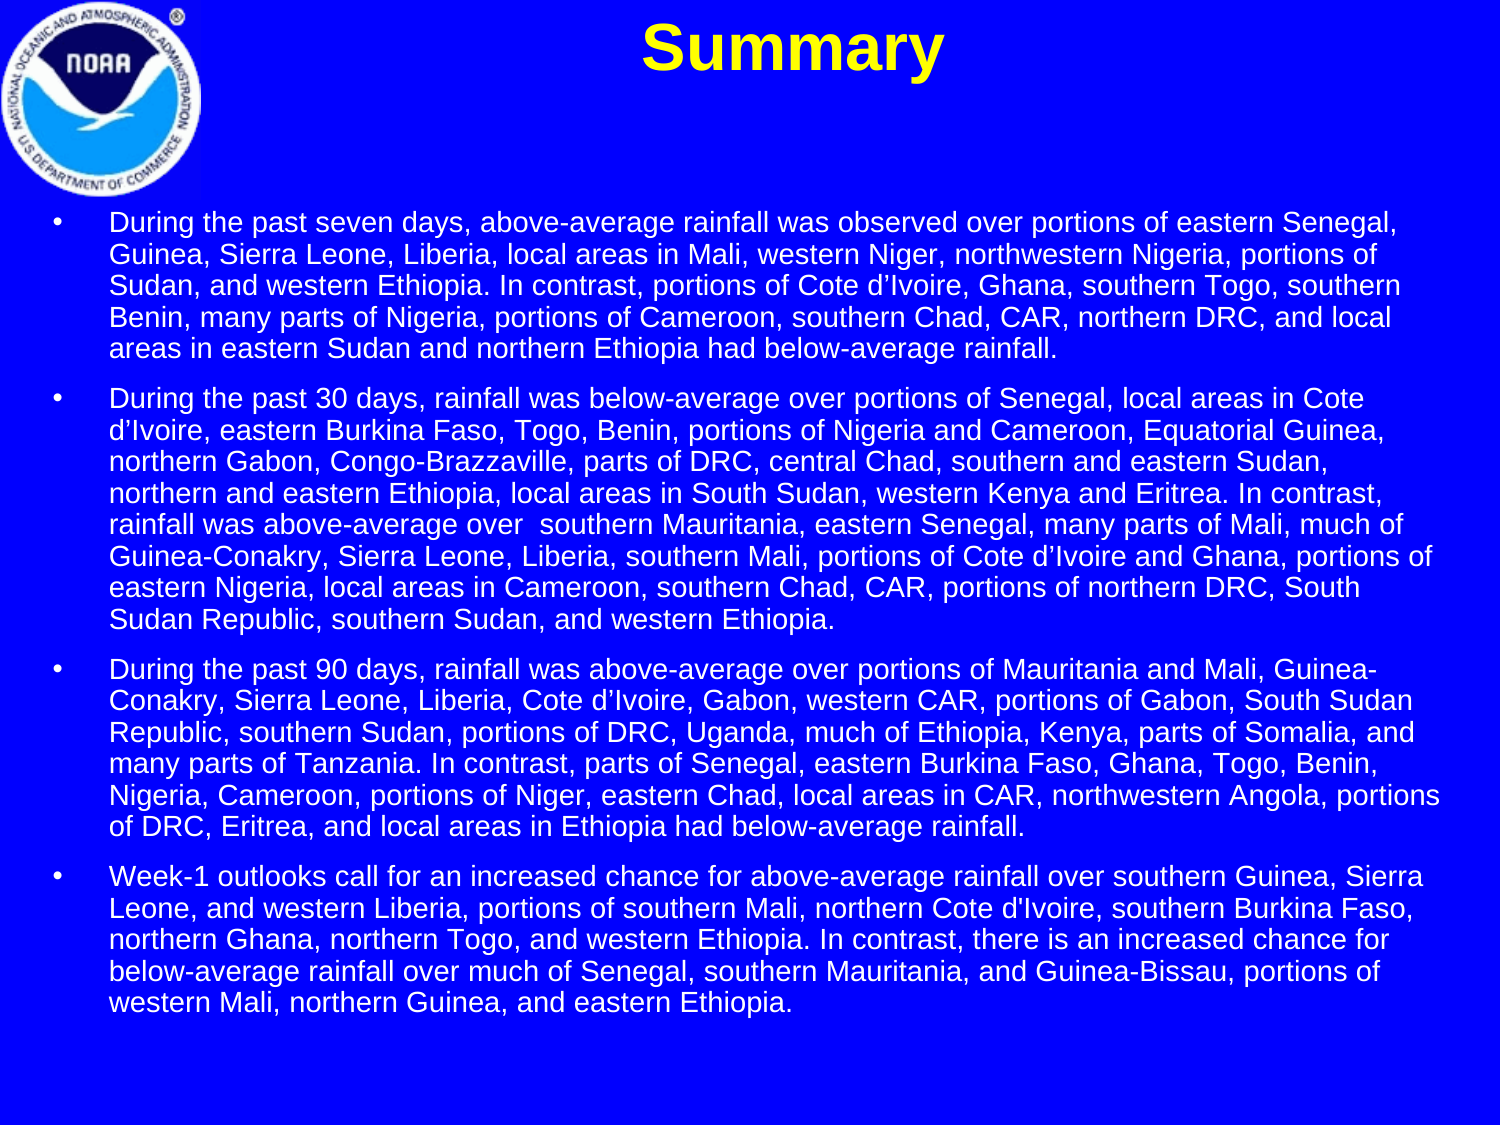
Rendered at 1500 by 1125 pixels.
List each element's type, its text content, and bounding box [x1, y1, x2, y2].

title Summary [200, 0, 1388, 100]
picture [0, 0, 200, 200]
list During the past seven days, above-average rainfall was observed over portions of eastern Senegal, Guinea, Sierra Leone, Liberia, local areas in Mali, western Niger, northwestern Nigeria, portions of Sudan, and western Ethiopia. In contrast, portions of Cote d’Ivoire, Ghana, southern Togo, southern Benin, many parts of Nigeria, portions of Cameroon, southern Chad, CAR, northern DRC, and local areas in eastern Sudan and northern Ethiopia had below-average rainfall. During the past 30 days, rainfall was below-average over portions of Senegal, local areas in Cote d’Ivoire, eastern Burkina Faso, Togo, Benin, portions of Nigeria and Cameroon, Equatorial Guinea, northern Gabon, Congo-Brazzaville, parts of DRC, central Chad, southern and eastern Sudan, northern and eastern Ethiopia, local areas in South Sudan, western Kenya and Eritrea. In contrast, rainfall was above-average over southern Mauritania, eastern Senegal, many parts of Mali, much of Guinea-Conakry, Sierra Leone, Liberia, southern Mali, portions of Cote d’Ivoire and Ghana, portions of eastern Nigeria, local areas in Cameroon, southern Chad, CAR, portions of northern DRC, South Sudan Republic, southern Sudan, and western Ethiopia. During the past 90 days, rainfall was above-average over portions of Mauritania and Mali, Guinea-Conakry, Sierra Leone, Liberia, Cote d’Ivoire, Gabon, western CAR, portions of Gabon, South Sudan Republic, southern Sudan, portions of DRC, Uganda, much of Ethiopia, Kenya, parts of Somalia, and many parts of Tanzania. In contrast, parts of Senegal, eastern Burkina Faso, Ghana, Togo, Benin, Nigeria, Cameroon, portions of Niger, eastern Chad, local areas in CAR, northwestern Angola, portions of DRC, Eritrea, and local areas in Ethiopia had below-average rainfall. Week-1 outlooks call for an increased chance for above-average rainfall over southern Guinea, Sierra Leone, and western Liberia, portions of southern Mali, northern Cote d'Ivoire, southern Burkina Faso, northern Ghana, northern Togo, and western Ethiopia. In contrast, there is an increased chance for below-average rainfall over much of Senegal, southern Mauritania, and Guinea-Bissau, portions of western Mali, northern Guinea, and eastern Ethiopia. [37, 199, 1463, 1113]
